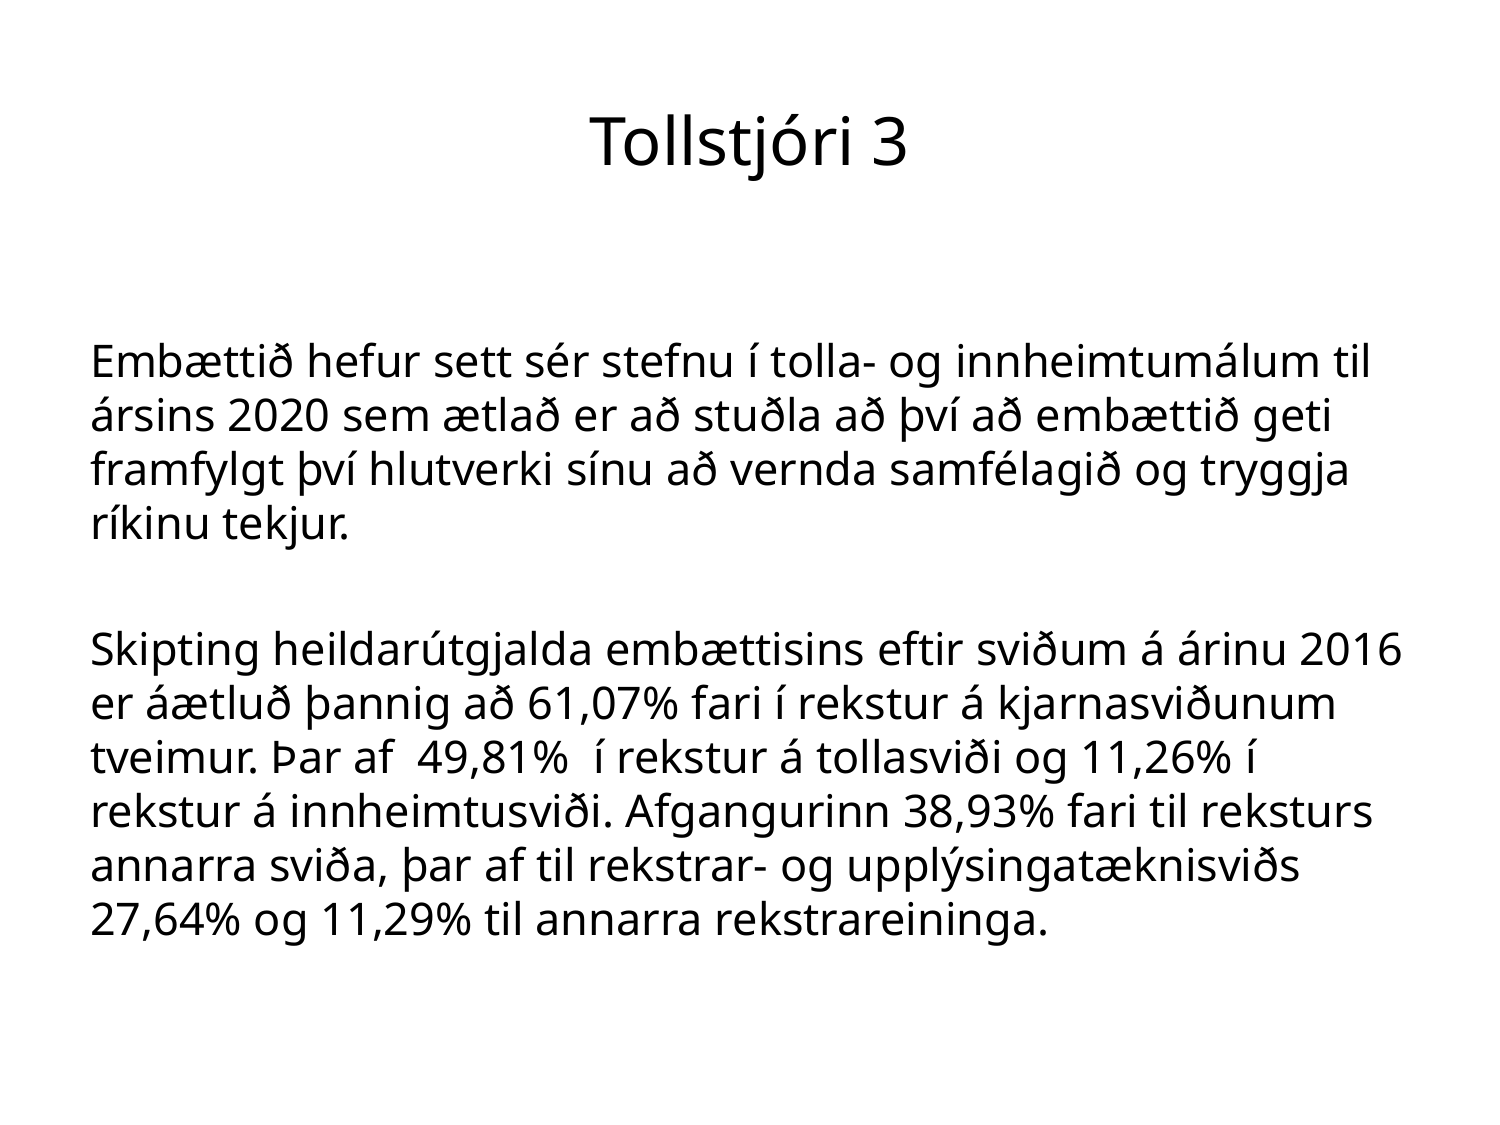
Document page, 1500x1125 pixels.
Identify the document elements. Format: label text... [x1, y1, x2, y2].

list Embættið hefur sett sér stefnu í tolla- og innheimtumálum til ársins 2020 sem ætlað er að stuðla að því að embættið geti framfylgt því hlutverki sínu að vernda samfélagið og tryggja ríkinu tekjur. Skipting heildarútgjalda embættisins eftir sviðum á árinu 2016 er áætluð þannig að 61,07% fari í rekstur á kjarnasviðunum tveimur. Þar af 49,81% í rekstur á tollasviði og 11,26% í rekstur á innheimtusviði. Afgangurinn 38,93% fari til reksturs annarra sviða, þar af til rekstrar- og upplýsingatæknisviðs 27,64% og 11,29% til annarra rekstrareininga. [75, 262, 1425, 1005]
title Tollstjóri 3 [75, 45, 1425, 233]
